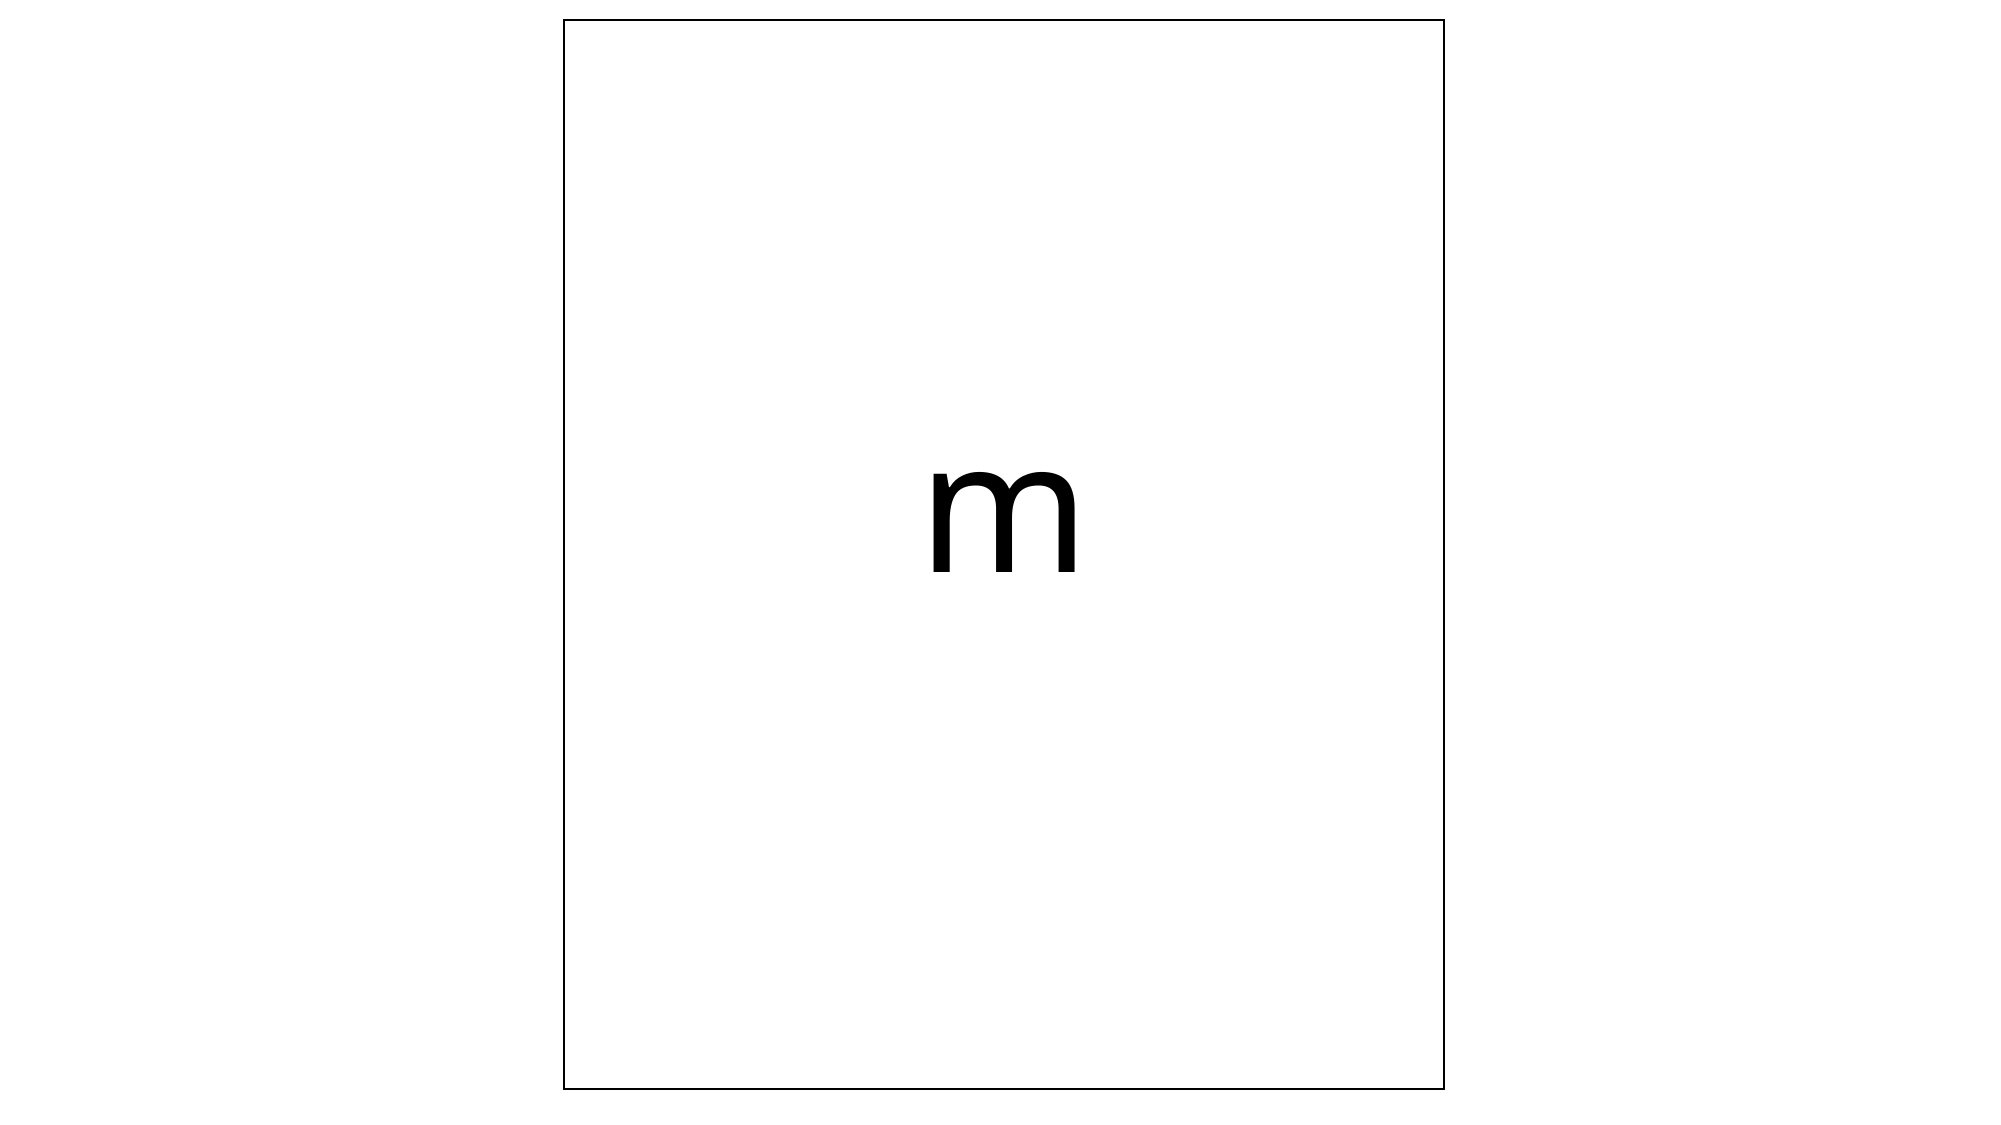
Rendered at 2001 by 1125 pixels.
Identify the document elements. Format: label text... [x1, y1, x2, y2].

text_box m [563, 19, 1445, 1090]
